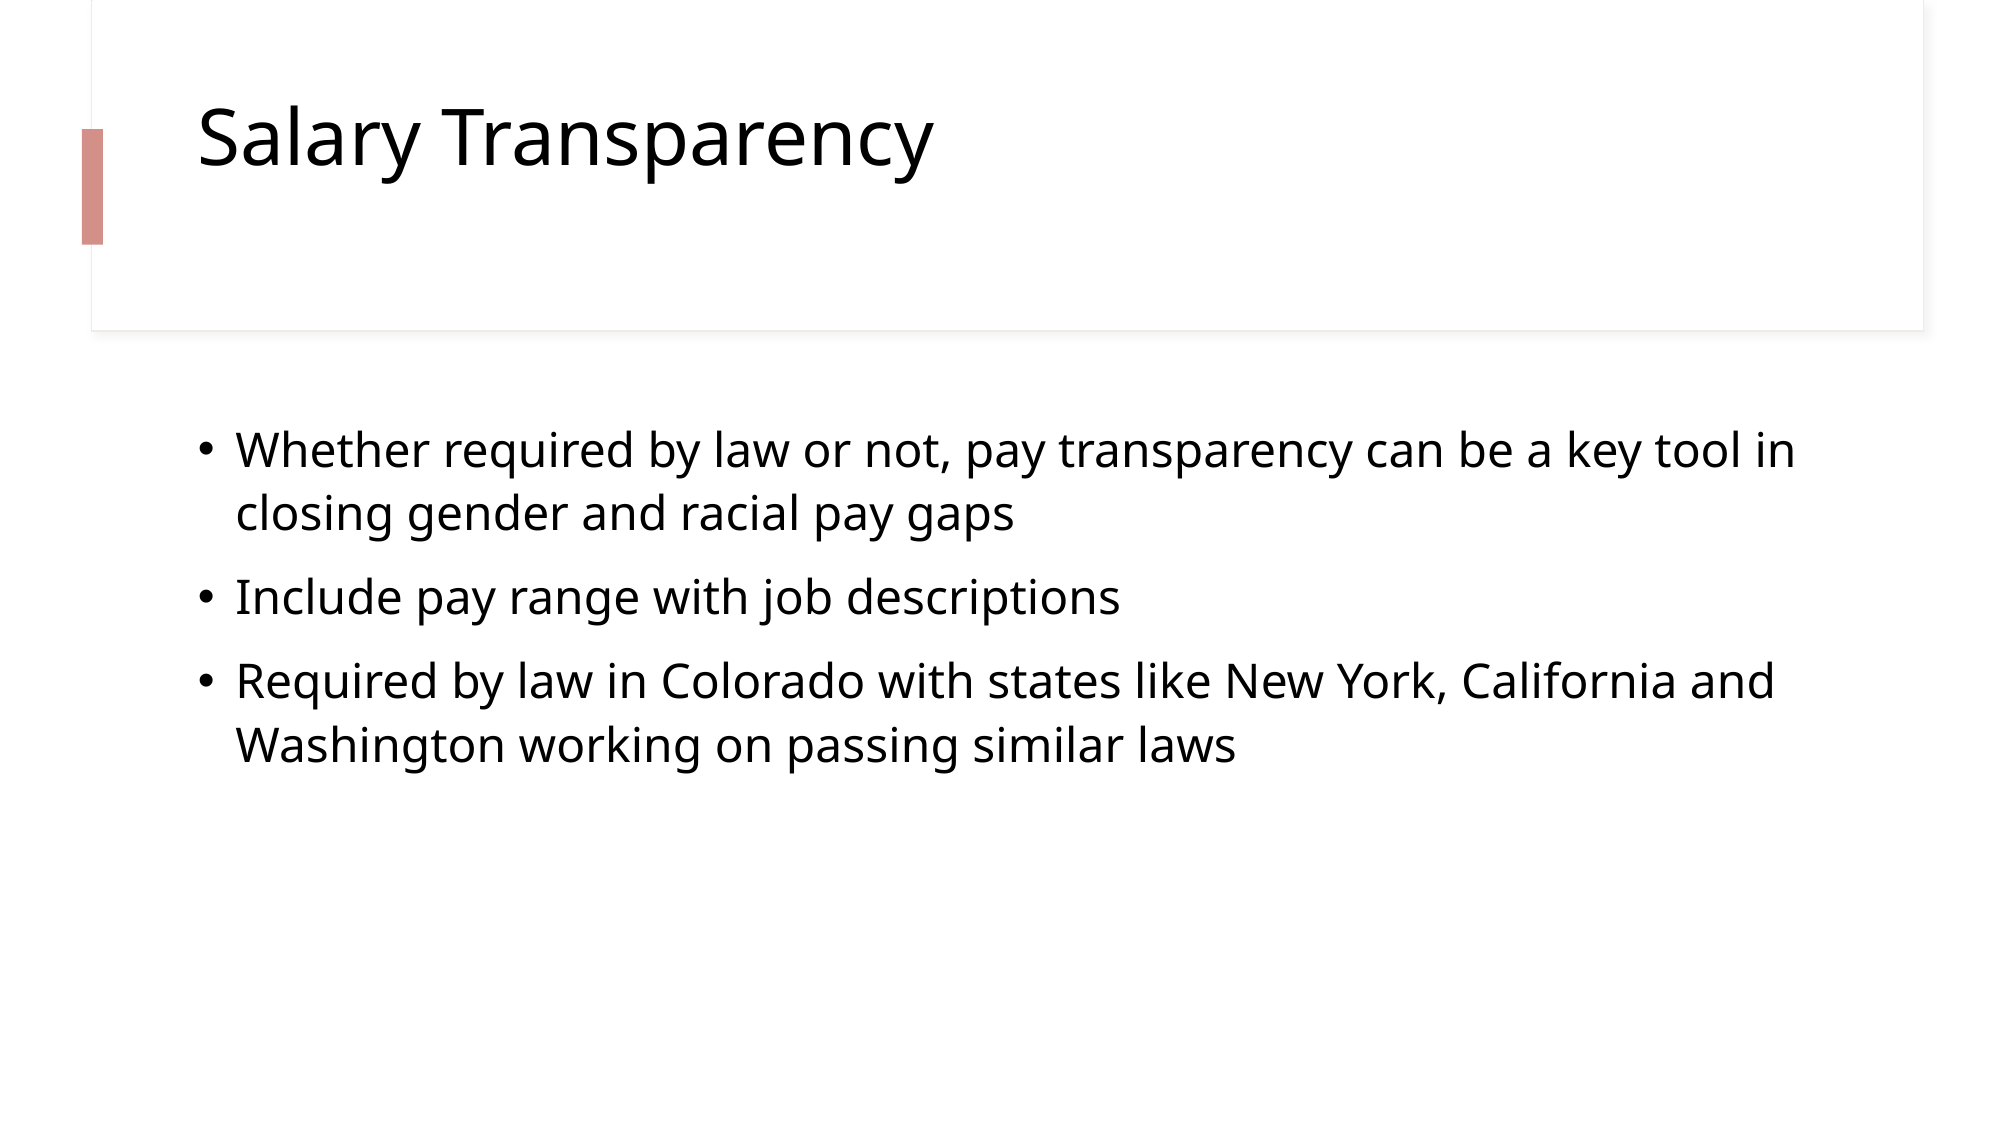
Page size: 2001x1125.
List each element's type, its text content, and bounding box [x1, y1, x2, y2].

list Whether required by law or not, pay transparency can be a key tool in closing gender and racial pay gaps Include pay range with job descriptions Required by law in Colorado with states like New York, California and Washington working on passing similar laws [183, 406, 1851, 1013]
title Salary Transparency [183, 90, 1851, 284]
